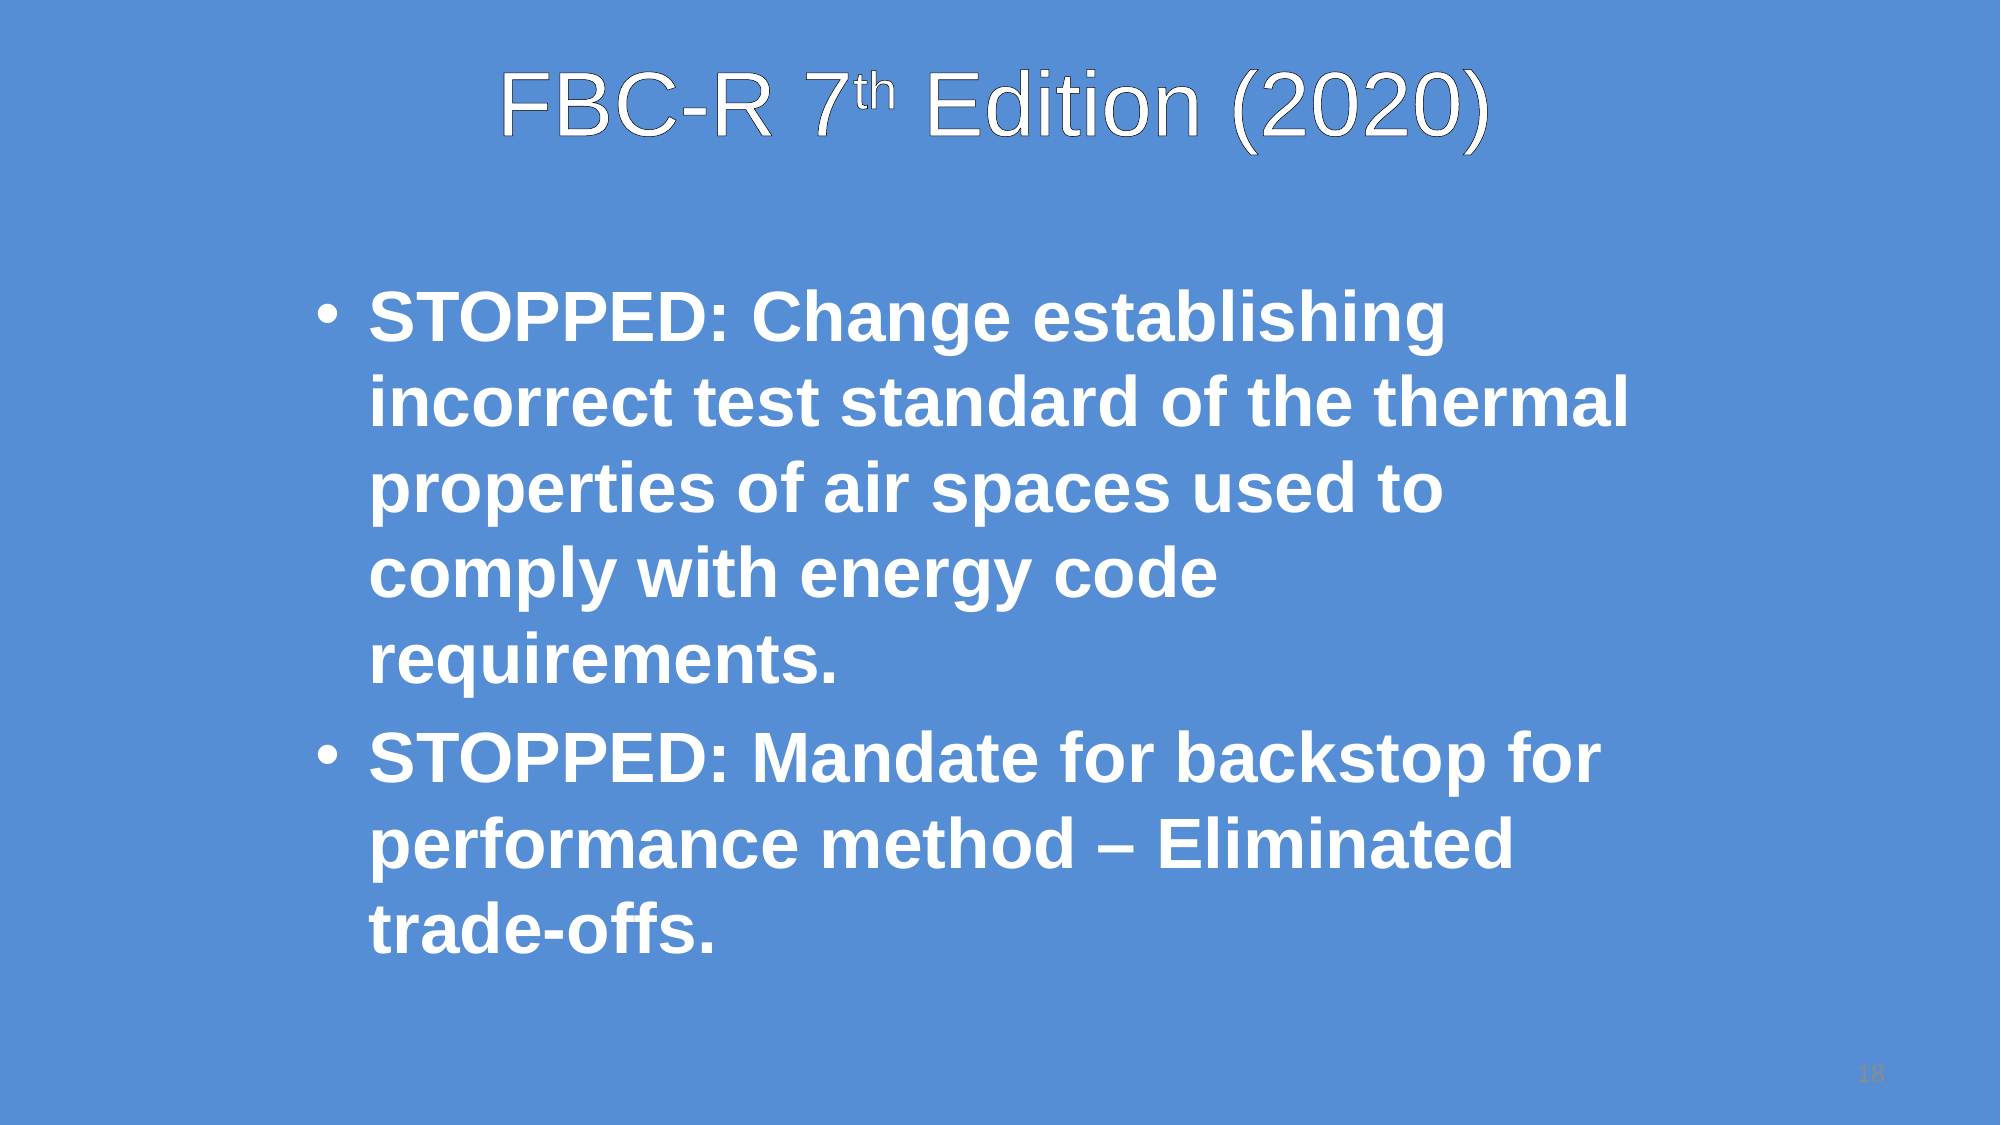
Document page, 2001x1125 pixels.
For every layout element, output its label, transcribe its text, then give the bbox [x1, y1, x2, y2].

list STOPPED: Change establishing incorrect test standard of the thermal properties of air spaces used to comply with energy code requirements. STOPPED: Mandate for backstop for performance method – Eliminated trade-offs. [300, 262, 1650, 976]
slide_number 18 [1433, 1042, 1900, 1103]
title FBC-R 7th Edition (2020) [245, 5, 1746, 193]
